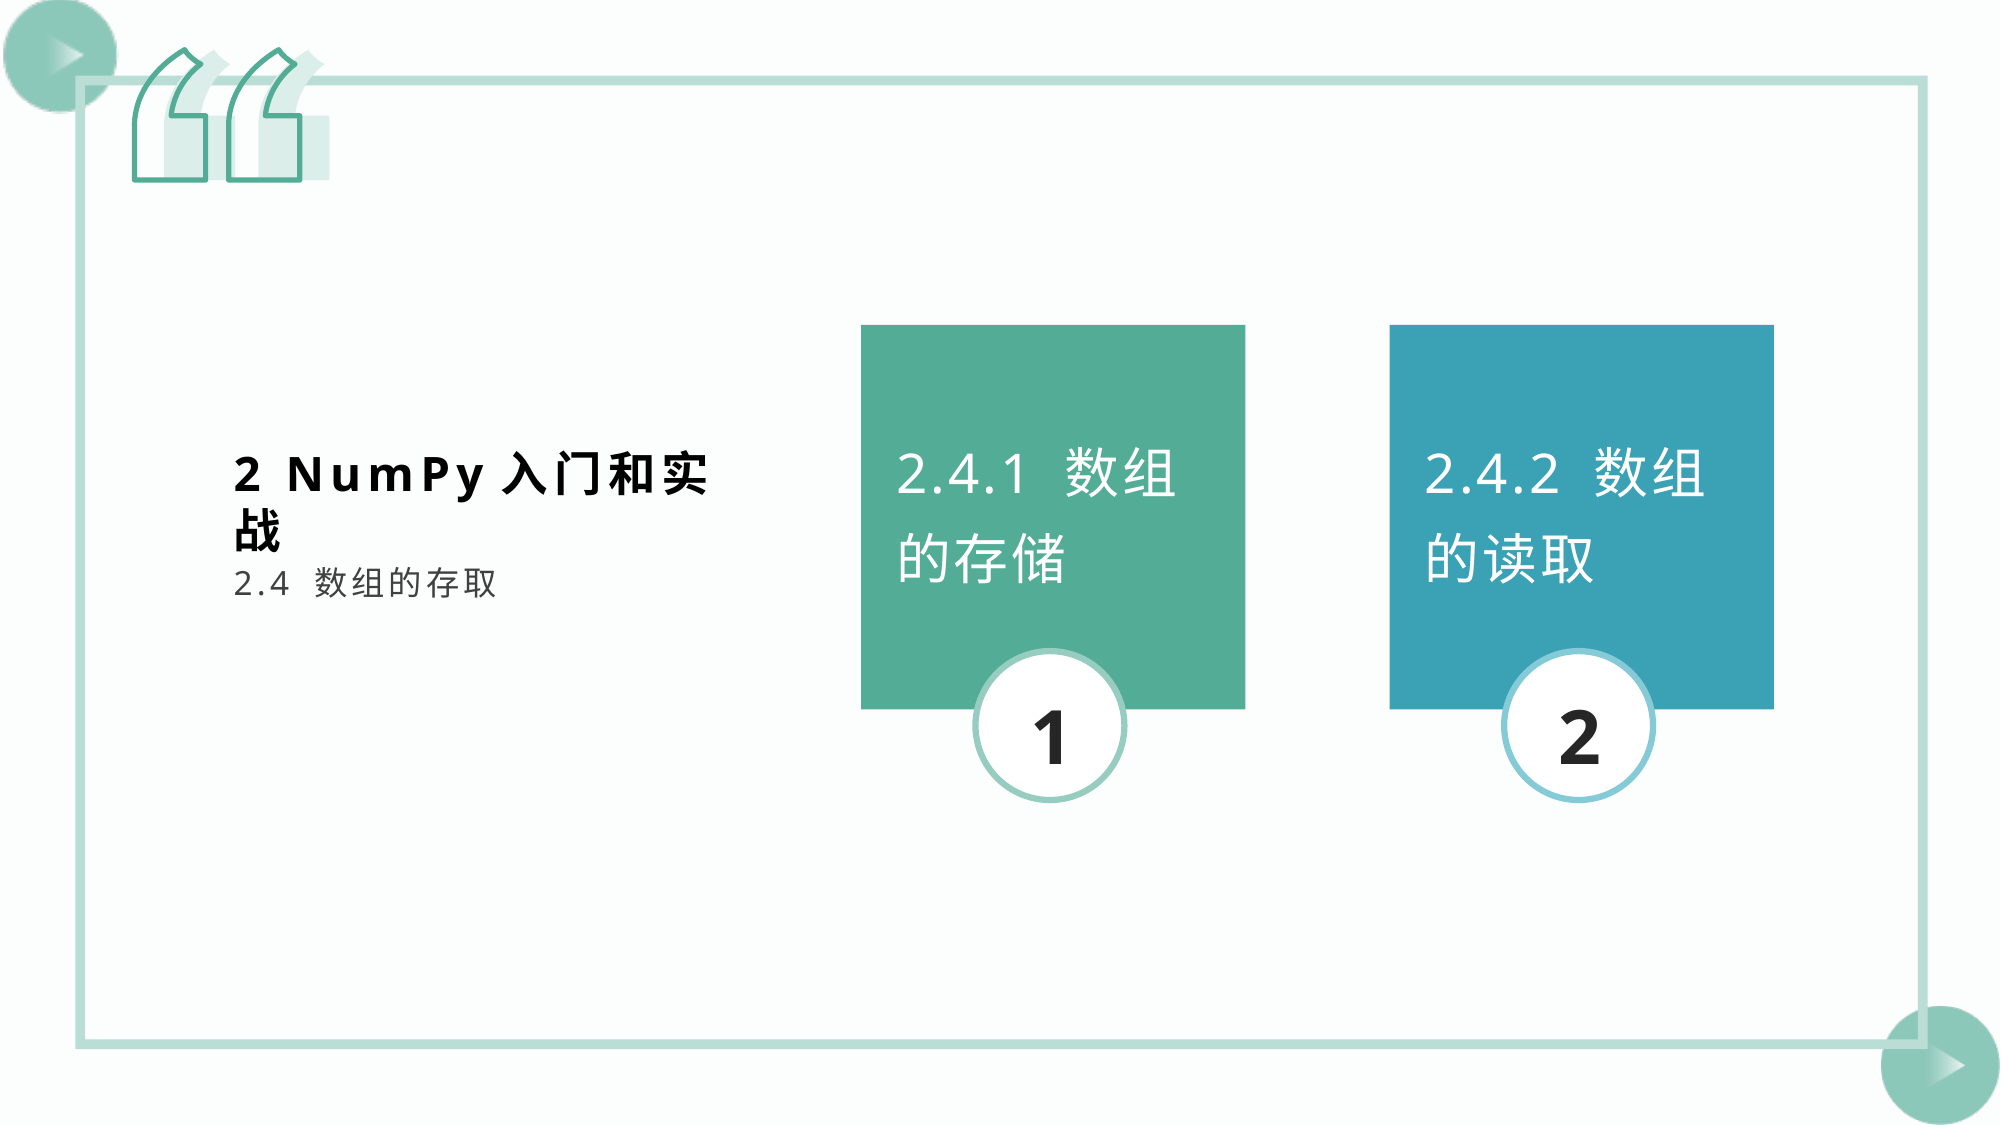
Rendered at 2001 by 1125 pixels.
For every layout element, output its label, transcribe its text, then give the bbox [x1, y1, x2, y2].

picture [1881, 1006, 2000, 1125]
picture [0, 0, 119, 114]
text_box 2 NumPy入门和实战 [218, 435, 740, 558]
text_box [300, 114, 331, 182]
text_box 1 [977, 653, 1127, 790]
text_box 2.4 数组的存取 [218, 561, 740, 690]
text_box [307, 75, 1929, 1006]
text_box [133, 48, 207, 182]
text_box 2.4.1 数组的存储 [881, 411, 1219, 598]
text_box 2 [1505, 653, 1655, 790]
text_box [227, 48, 301, 182]
text_box [1389, 324, 1775, 710]
text_box [206, 114, 228, 182]
text_box [267, 48, 326, 114]
text_box 2.4.2 数组的读取 [1409, 411, 1748, 598]
text_box [119, 75, 152, 86]
text_box [1010, 790, 1090, 802]
text_box [1539, 790, 1618, 802]
text_box [173, 48, 232, 114]
text_box [74, 114, 1881, 1050]
text_box [860, 324, 1246, 710]
text_box [213, 75, 246, 86]
